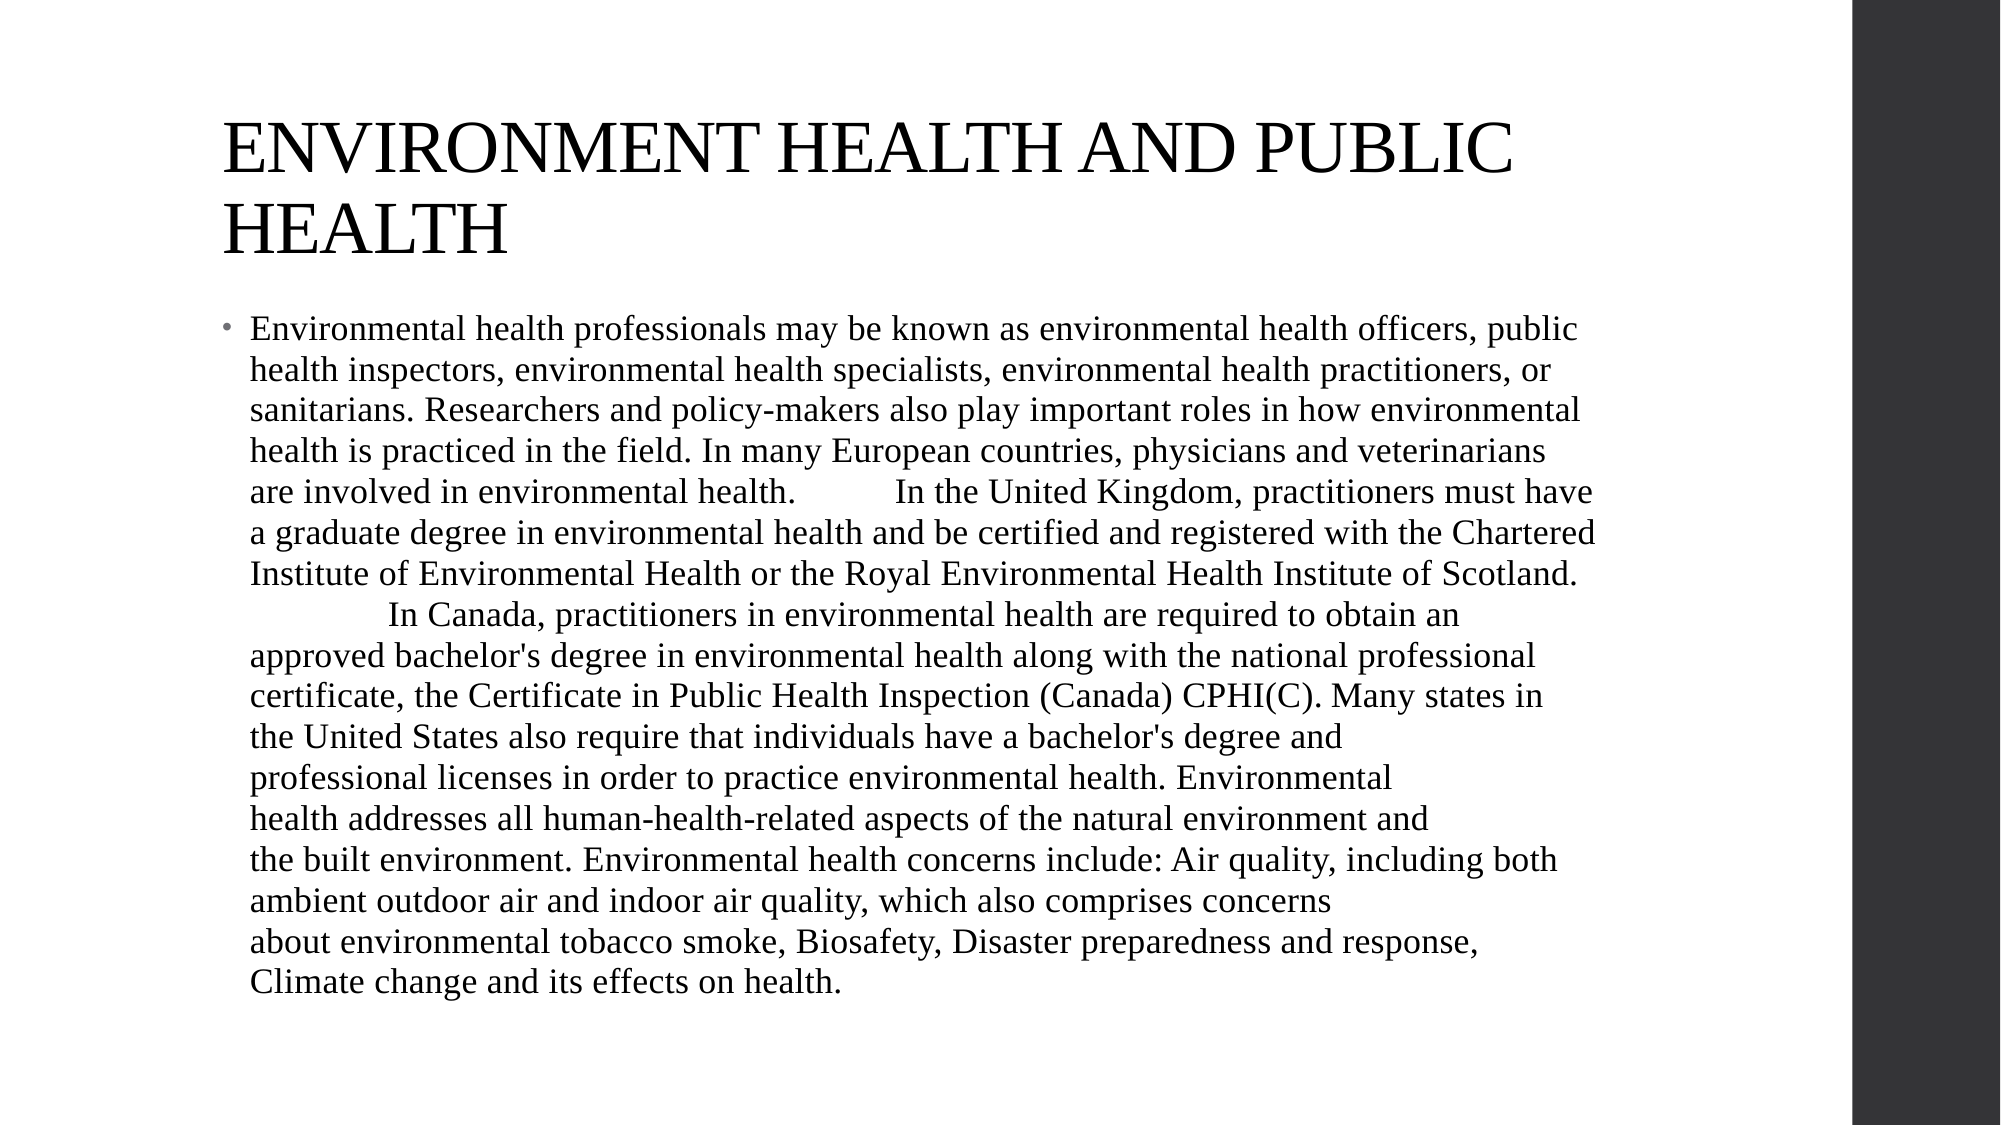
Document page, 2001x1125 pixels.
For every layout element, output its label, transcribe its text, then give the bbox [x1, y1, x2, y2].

title ENVIRONMENT HEALTH AND PUBLIC HEALTH [206, 60, 1797, 278]
list Environmental health professionals may be known as environmental health officers, public health inspectors, environmental health specialists, environmental health practitioners, or sanitarians. Researchers and policy-makers also play important roles in how environmental health is practiced in the field. In many European countries, physicians and veterinarians are involved in environmental health. In the United Kingdom, practitioners must have a graduate degree in environmental health and be certified and registered with the Chartered Institute of Environmental Health or the Royal Environmental Health Institute of Scotland. In Canada, practitioners in environmental health are required to obtain an approved bachelor's degree in environmental health along with the national professional certificate, the Certificate in Public Health Inspection (Canada) CPHI(C). Many states in the United States also require that individuals have a bachelor's degree and professional licenses in order to practice environmental health. Environmental health addresses all human-health-related aspects of the natural environment and the built environment. Environmental health concerns include: Air quality, including both ambient outdoor air and indoor air quality, which also comprises concerns about environmental tobacco smoke, Biosafety, Disaster preparedness and response, Climate change and its effects on health. [206, 299, 1617, 1014]
